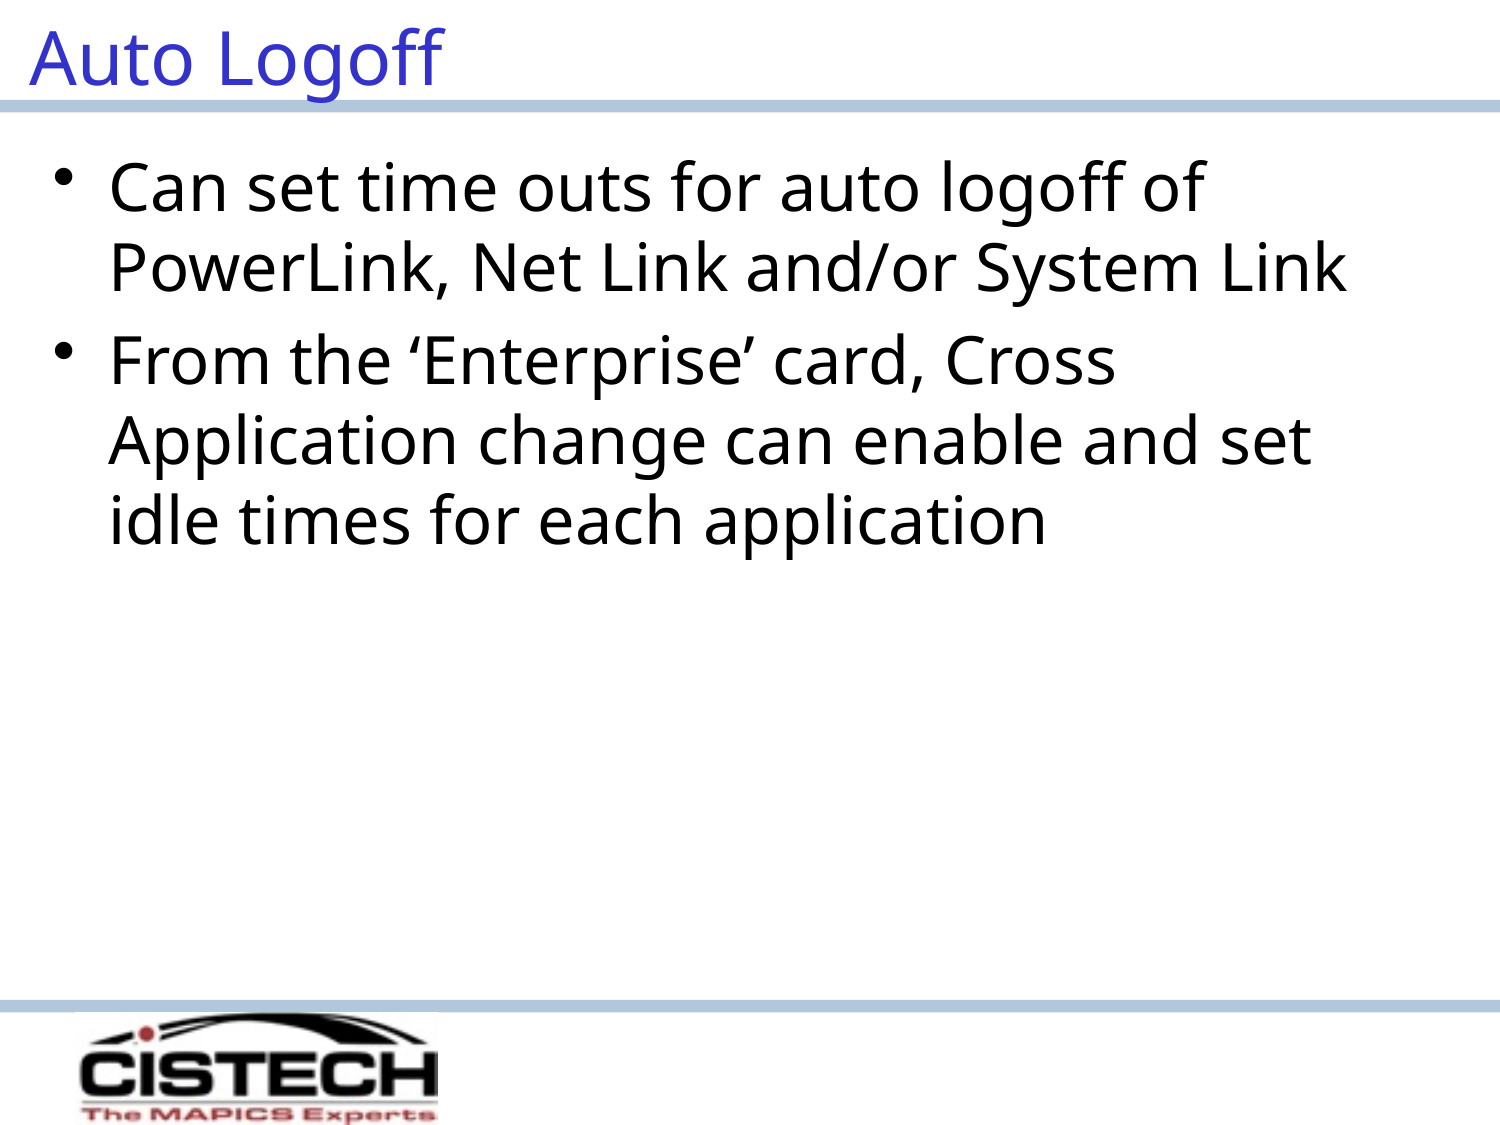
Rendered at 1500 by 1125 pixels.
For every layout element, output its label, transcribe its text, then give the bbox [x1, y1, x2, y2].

title Auto Logoff [14, 10, 1476, 101]
list Can set time outs for auto logoff of PowerLink, Net Link and/or System Link From the ‘Enterprise’ card, Cross Application change can enable and set idle times for each application [37, 137, 1388, 963]
picture [74, 1012, 438, 1125]
